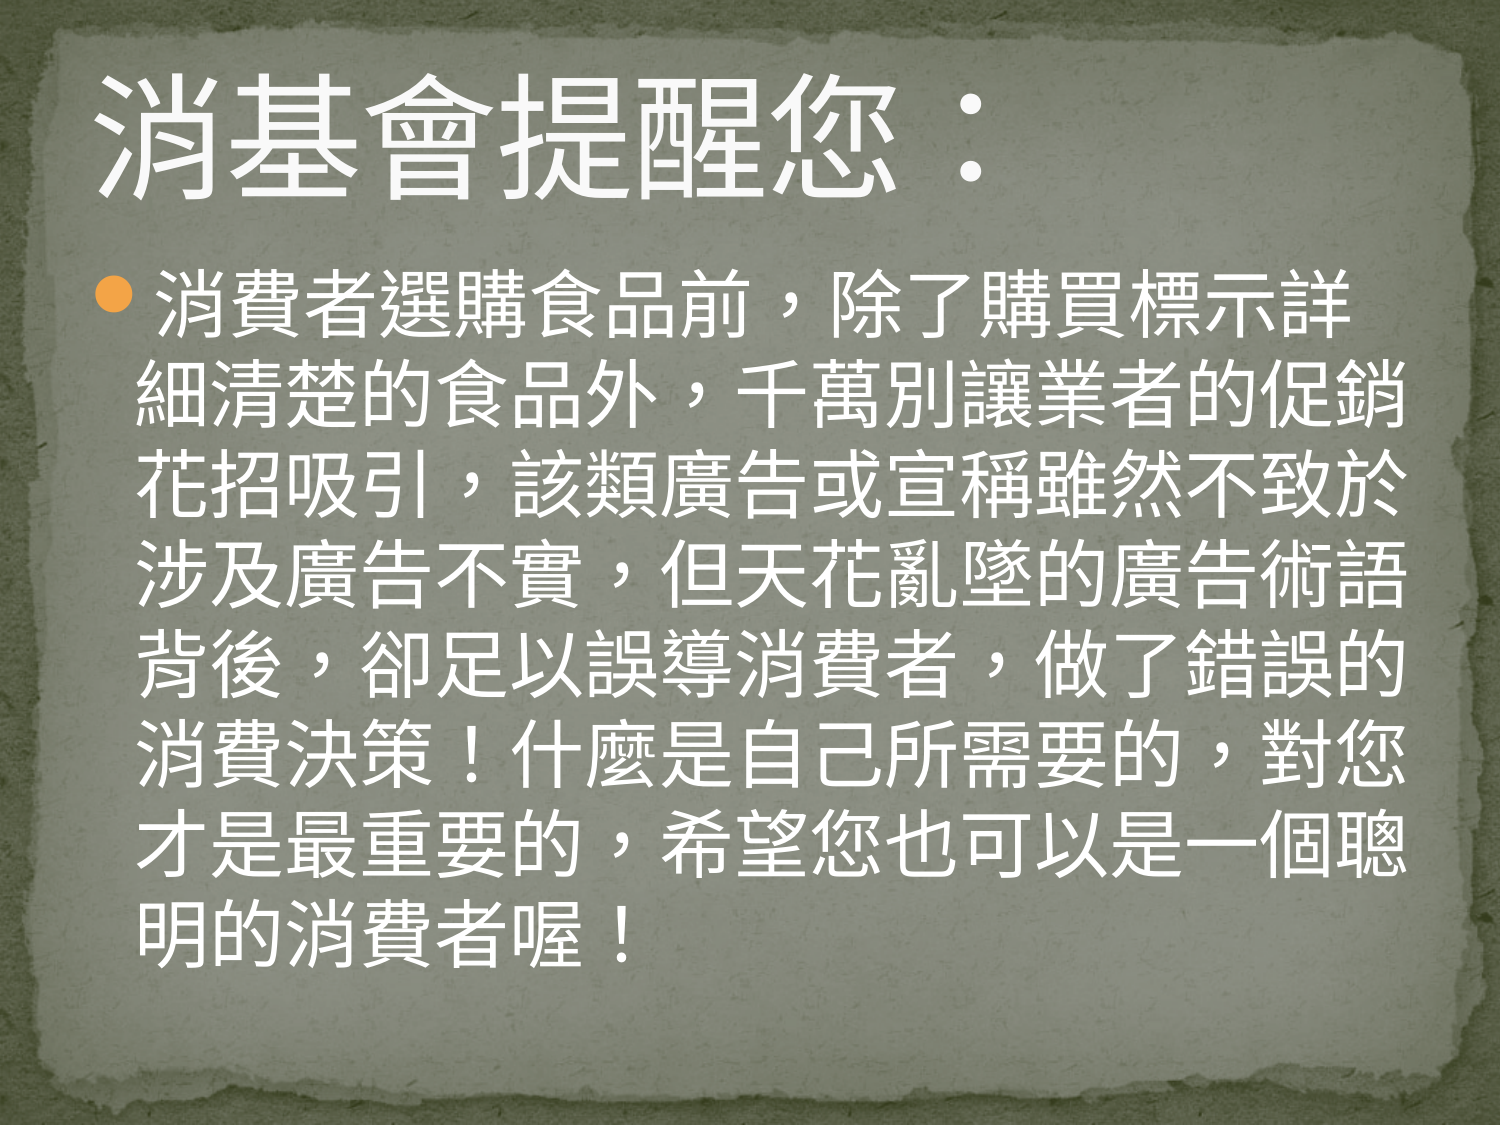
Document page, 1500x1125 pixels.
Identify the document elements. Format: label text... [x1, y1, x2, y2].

list 消費者選購食品前，除了購買標示詳細清楚的食品外，千萬別讓業者的促銷花招吸引，該類廣告或宣稱雖然不致於涉及廣告不實，但天花亂墜的廣告術語背後，卻足以誤導消費者，做了錯誤的消費決策！什麼是自己所需要的，對您才是最重要的，希望您也可以是一個聰明的消費者喔！ [74, 249, 1426, 1001]
title 消基會提醒您： [74, 24, 1425, 225]
